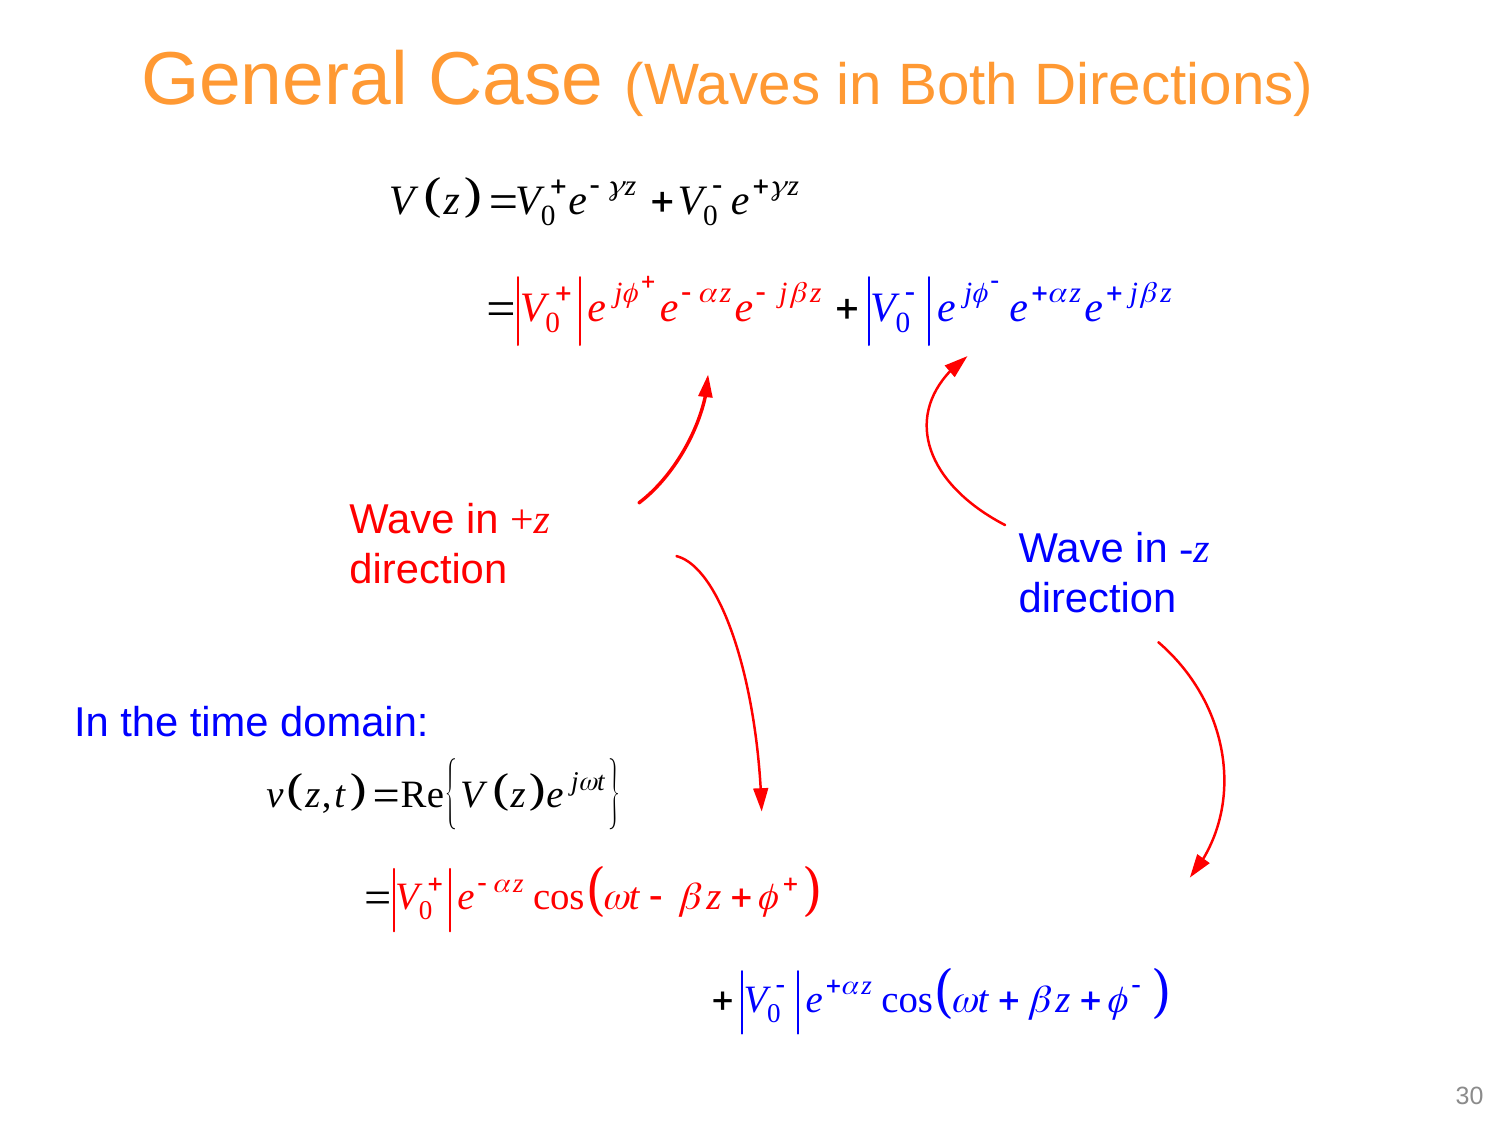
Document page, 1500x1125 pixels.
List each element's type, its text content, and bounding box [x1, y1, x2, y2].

text_box In the time domain: [59, 687, 561, 753]
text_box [385, 162, 1183, 354]
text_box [899, 329, 1032, 552]
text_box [649, 529, 780, 830]
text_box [260, 758, 1175, 1044]
text_box Wave in -z direction [1003, 513, 1247, 629]
text_box General Case (Waves in Both Directions) [87, 22, 1368, 128]
slide_number 30 [1148, 1065, 1499, 1125]
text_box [1124, 616, 1237, 896]
text_box Wave in +z direction [334, 484, 587, 600]
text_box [562, 354, 756, 543]
